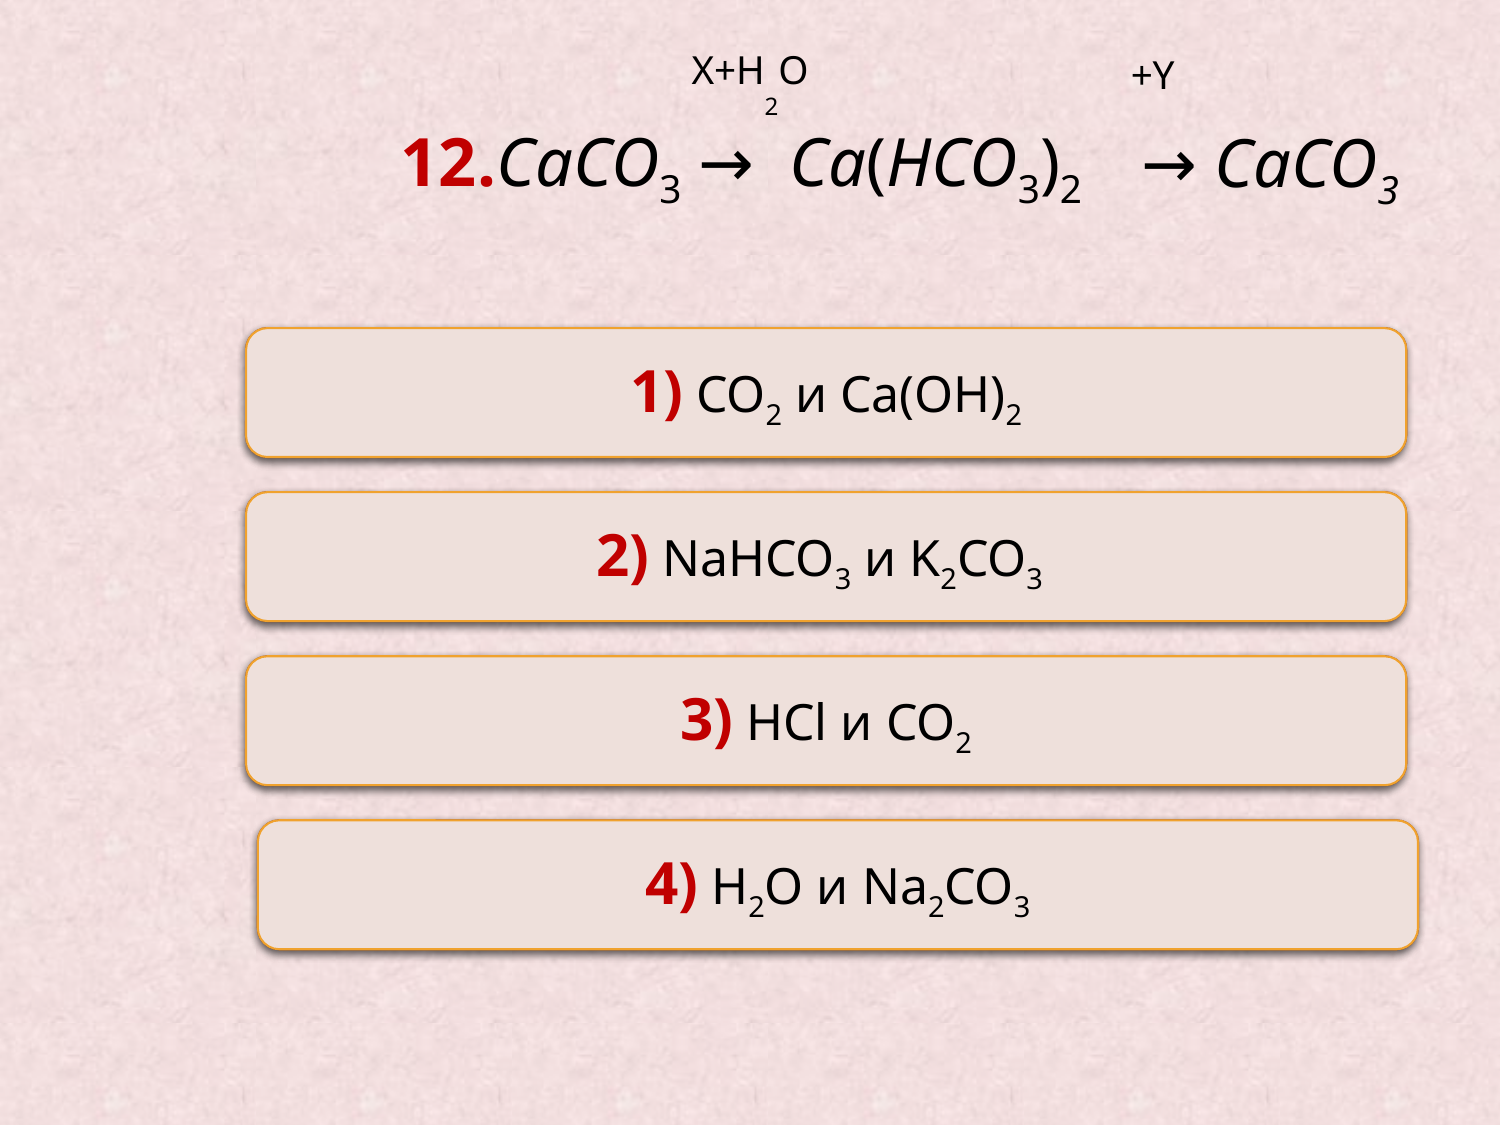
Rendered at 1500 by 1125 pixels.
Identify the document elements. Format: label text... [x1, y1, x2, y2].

text_box 4) H2O и Na2CO3 [256, 819, 1420, 951]
text_box 2) NaHCO3 и K2CO3 [244, 491, 1408, 623]
text_box X+H2O 12.CaCO3 → Ca(HCO3)2 [0, 30, 1500, 219]
text_box +Y [1116, 35, 1294, 131]
text_box 3) HCl и CO2 [244, 655, 1408, 787]
text_box 1) CO2 и Ca(OH)2 [244, 327, 1408, 459]
text_box → CaCO3 [1104, 113, 1436, 220]
